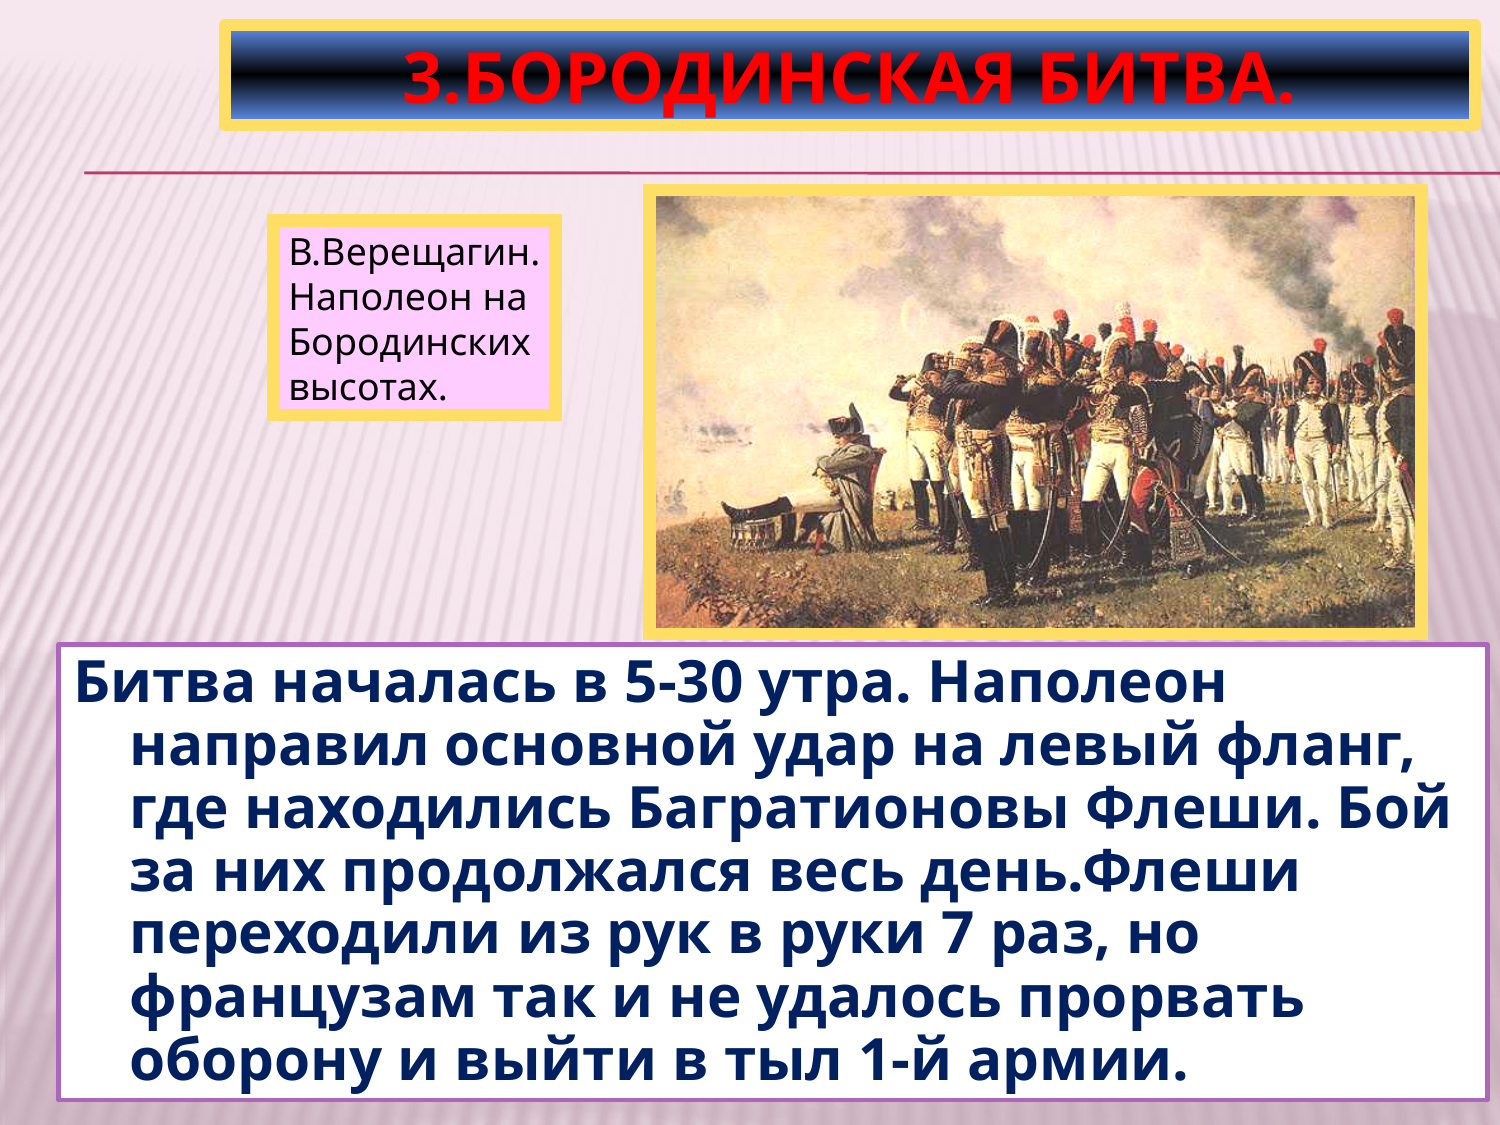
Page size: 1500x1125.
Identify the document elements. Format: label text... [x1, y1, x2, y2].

list Битва началась в 5-30 утра. Наполеон направил основной удар на левый фланг, где находились Багратионовы Флеши. Бой за них продолжался весь день.Флеши переходили из рук в руки 7 раз, но французам так и не удалось прорвать оборону и выйти в тыл 1-й армии. [56, 642, 1490, 1102]
footer Хачатурян Н.М. [512, 1025, 988, 1100]
picture [655, 195, 1416, 629]
text_box В.Верещагин. Наполеон на Бородинских высотах. [273, 220, 556, 415]
title 3.Бородинская битва. [225, 24, 1475, 125]
slide_number 14 [1074, 1025, 1388, 1100]
